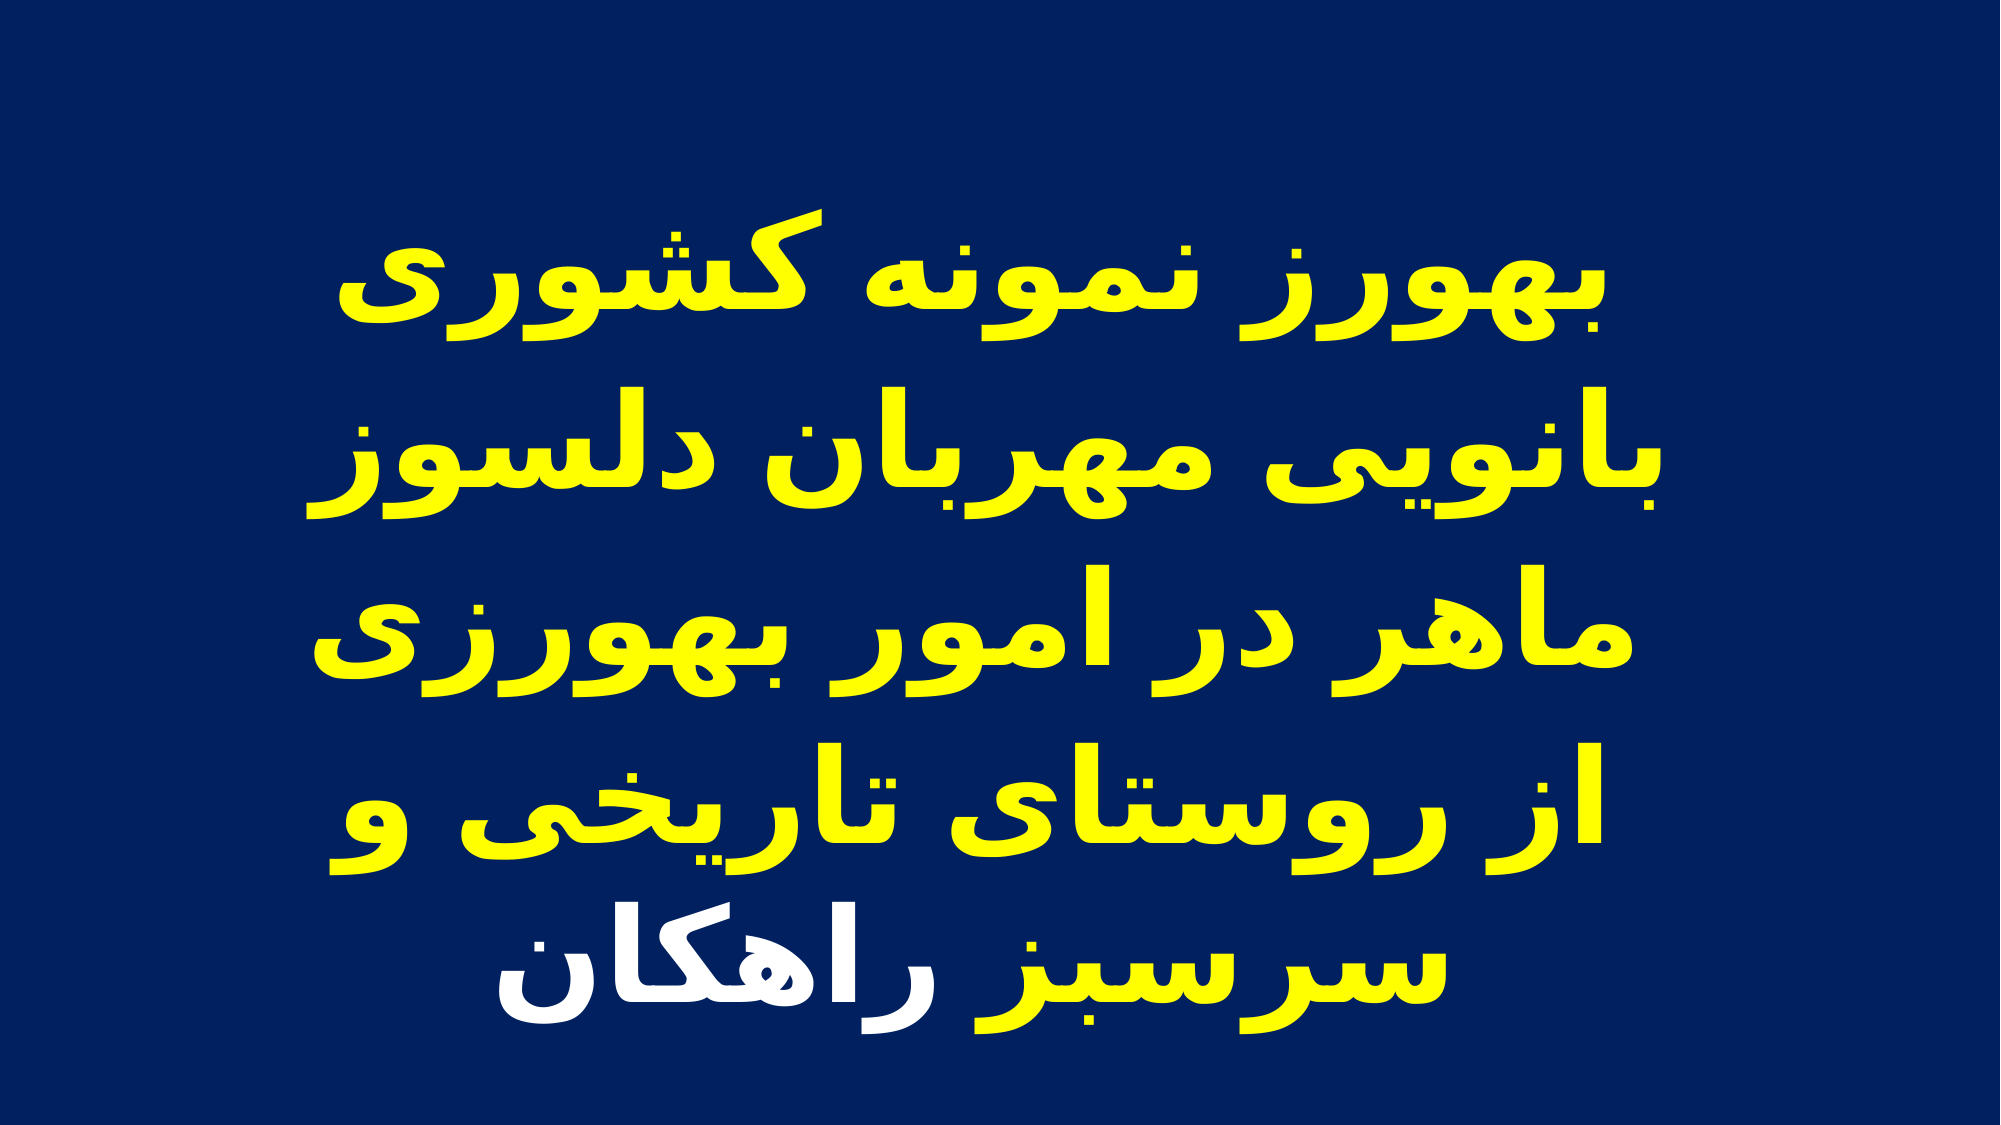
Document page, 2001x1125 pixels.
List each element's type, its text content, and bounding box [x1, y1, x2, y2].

list بهورز نمونه کشوری بانویی مهربان دلسوز ماهر در امور بهورزی از روستای تاریخی و سرسبز راهکان [77, 169, 1872, 1042]
